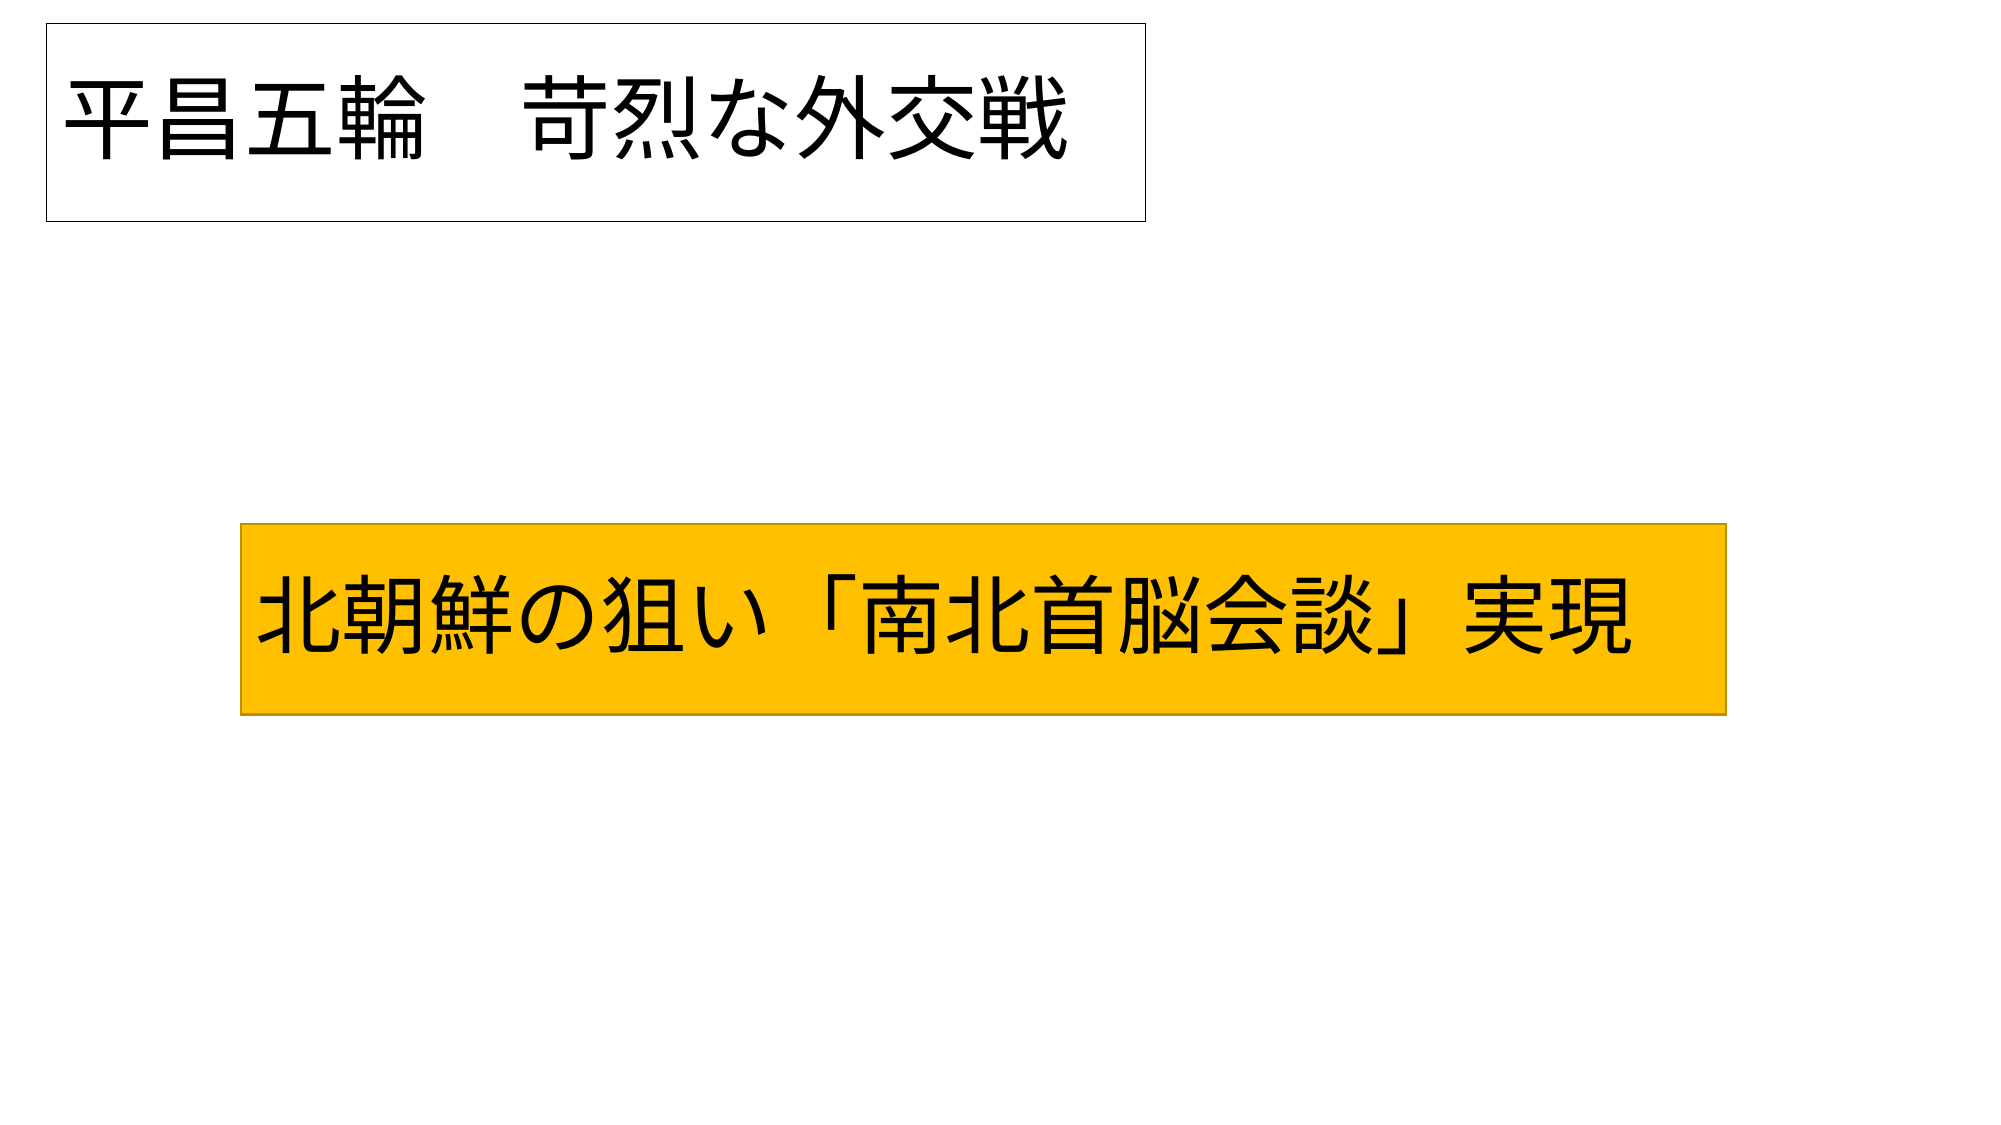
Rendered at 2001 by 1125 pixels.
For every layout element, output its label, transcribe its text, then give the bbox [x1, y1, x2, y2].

title 平昌五輪 苛烈な外交戦 [46, 23, 1146, 222]
text_box 北朝鮮の狙い「南北首脳会談」実現 [240, 523, 1727, 716]
